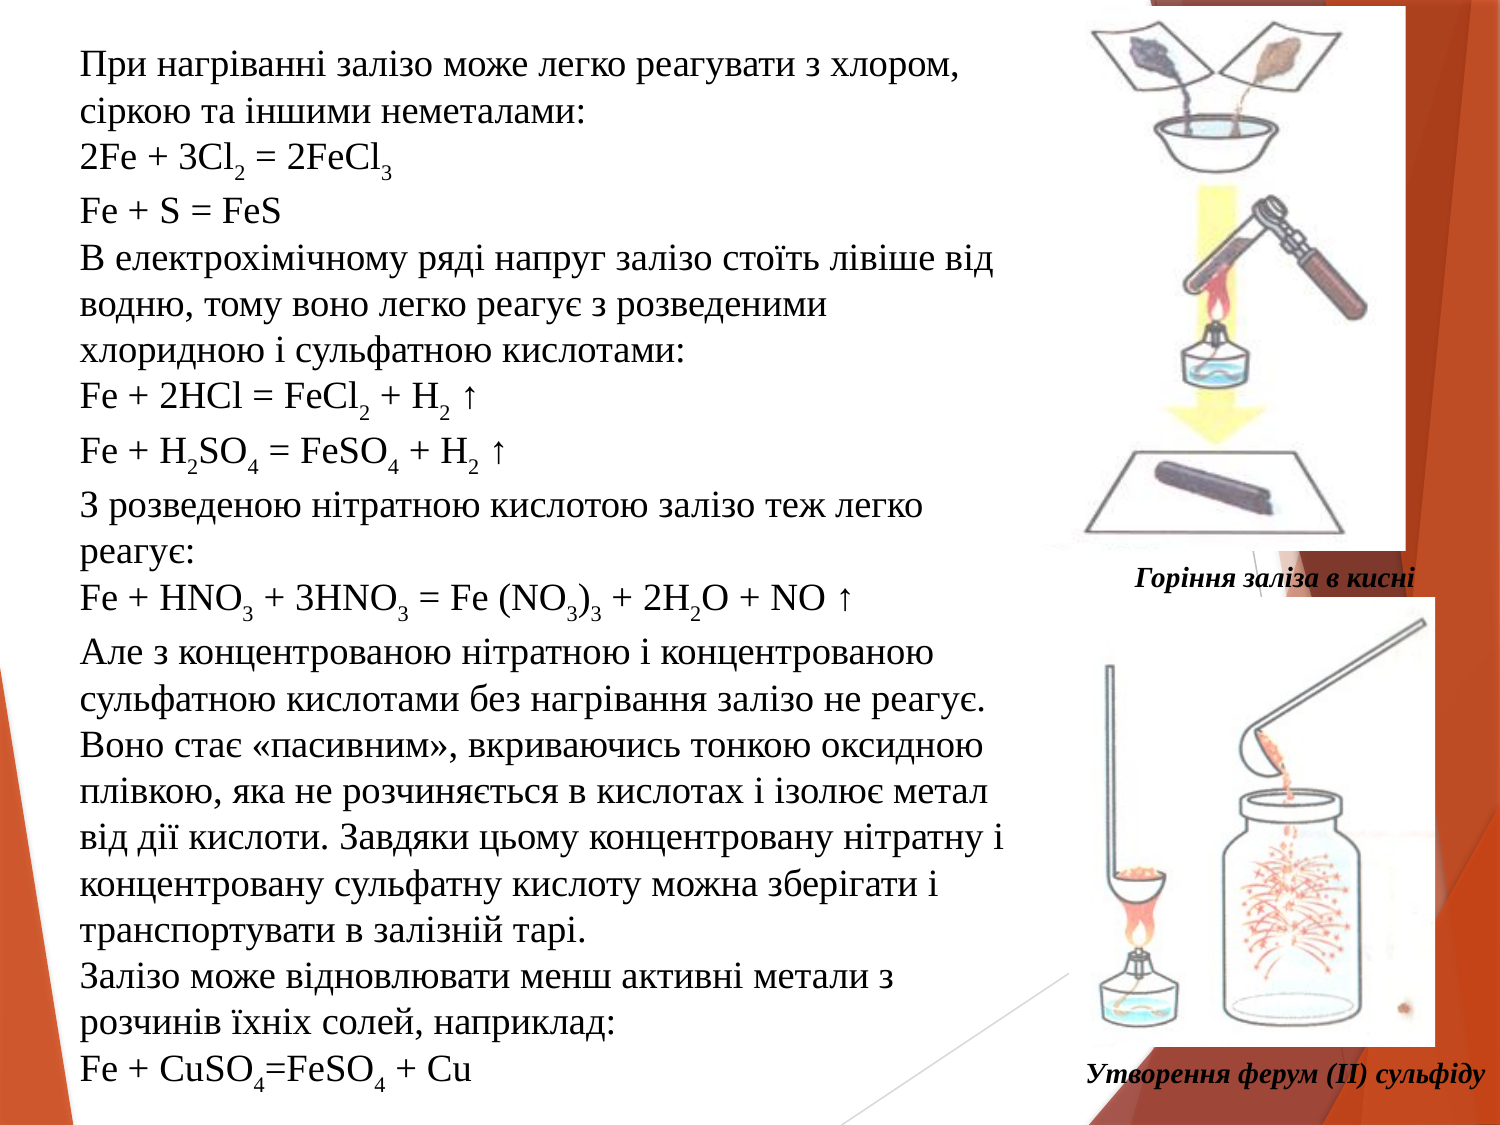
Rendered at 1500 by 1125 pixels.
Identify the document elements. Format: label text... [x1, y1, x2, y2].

picture [1068, 597, 1436, 1048]
text_box При нагріванні залізо може легко реагувати з хлором, сіркою та іншими неметалами: 2Fe + 3Cl2 = 2FeCl3 Fe + S = FeS В електрохімічному ряді напруг залізо стоїть лівіше від водню, тому воно легко реагує з розведеними хлоридною і сульфатною кислотами: Fe + 2HCl = FeCl2 + Н2 ↑ Fe + H2SO4 = FeSO4 + H2 ↑ З розведеною нітратною кислотою залізо теж легко реагує: Fe + HNO3 + 3HNO3 = Fe (NO3)3 + 2H2O + NO ↑ Але з концентрованою нітратною і концентрованою сульфатною кислотами без нагрівання залізо не реагує. Воно стає «пасивним», вкриваючись тонкою оксидною плівкою, яка не розчиняється в кислотах і ізолює метал від дії кислоти. Завдяки цьому концентровану нітратну і концентровану сульфатну кислоту можна зберігати і транспортувати в залізній тарі. Залізо може відновлювати менш активні метали з розчинів їхніх солей, наприклад: Fe + CuSO4=FeSO4 + Cu [64, 30, 1034, 1105]
text_box Утворення ферум (II) сульфіду [1070, 1046, 1500, 1097]
picture [1042, 6, 1407, 552]
text_box Горіння заліза в кисні [1120, 550, 1431, 596]
